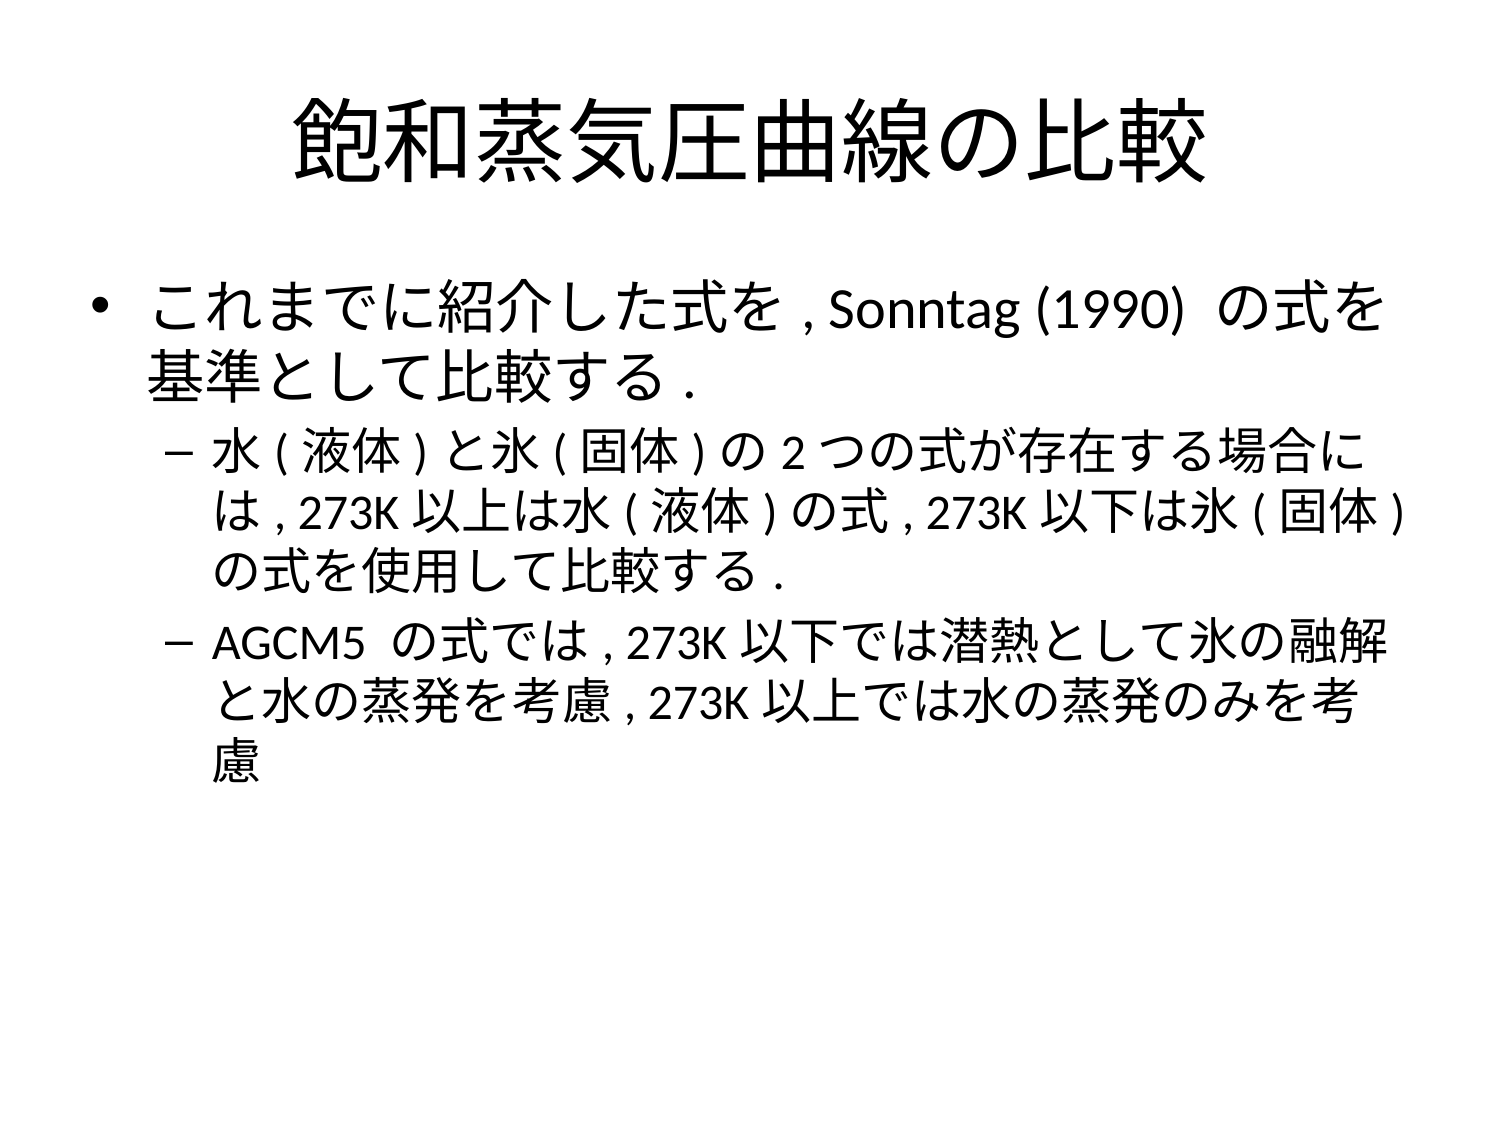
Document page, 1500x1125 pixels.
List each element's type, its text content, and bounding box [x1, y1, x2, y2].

list これまでに紹介した式を, Sonntag (1990) の式を基準として比較する. 水(液体)と氷(固体)の2つの式が存在する場合には, 273K以上は水(液体)の式, 273K以下は氷(固体)の式を使用して比較する. AGCM5 の式では, 273K以下では潜熱として氷の融解と水の蒸発を考慮, 273K以上では水の蒸発のみを考慮 [75, 262, 1425, 1005]
title 飽和蒸気圧曲線の比較 [75, 45, 1425, 233]
